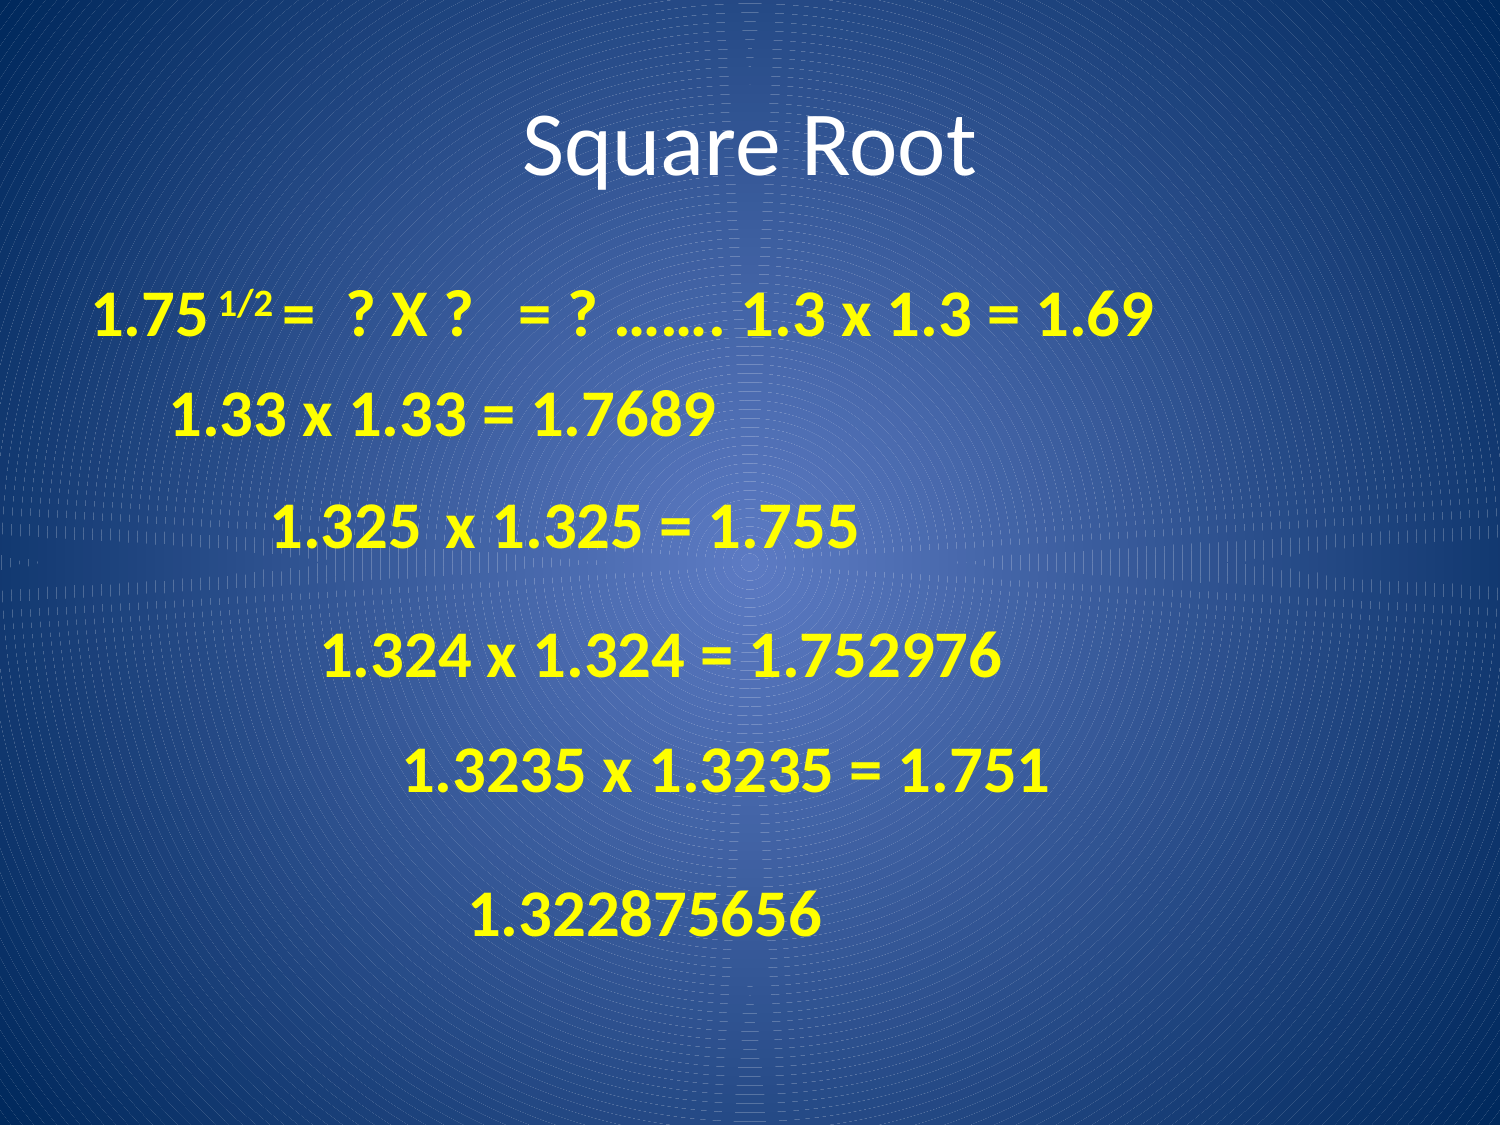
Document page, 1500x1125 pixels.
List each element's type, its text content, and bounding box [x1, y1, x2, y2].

text_box 1.322875656 [452, 862, 838, 958]
title Square Root [75, 45, 1425, 233]
text_box 1.325 x 1.325 = 1.755 [254, 474, 876, 570]
list 1.75 1/2 = ? X ? = ? ……. 1.3 x 1.3 = 1.69 [75, 262, 1425, 367]
text_box 1.3235 x 1.3235 = 1.751 [386, 718, 1066, 814]
text_box 1.33 x 1.33 = 1.7689 [153, 362, 732, 503]
text_box 1.324 x 1.324 = 1.752976 [304, 603, 1018, 699]
